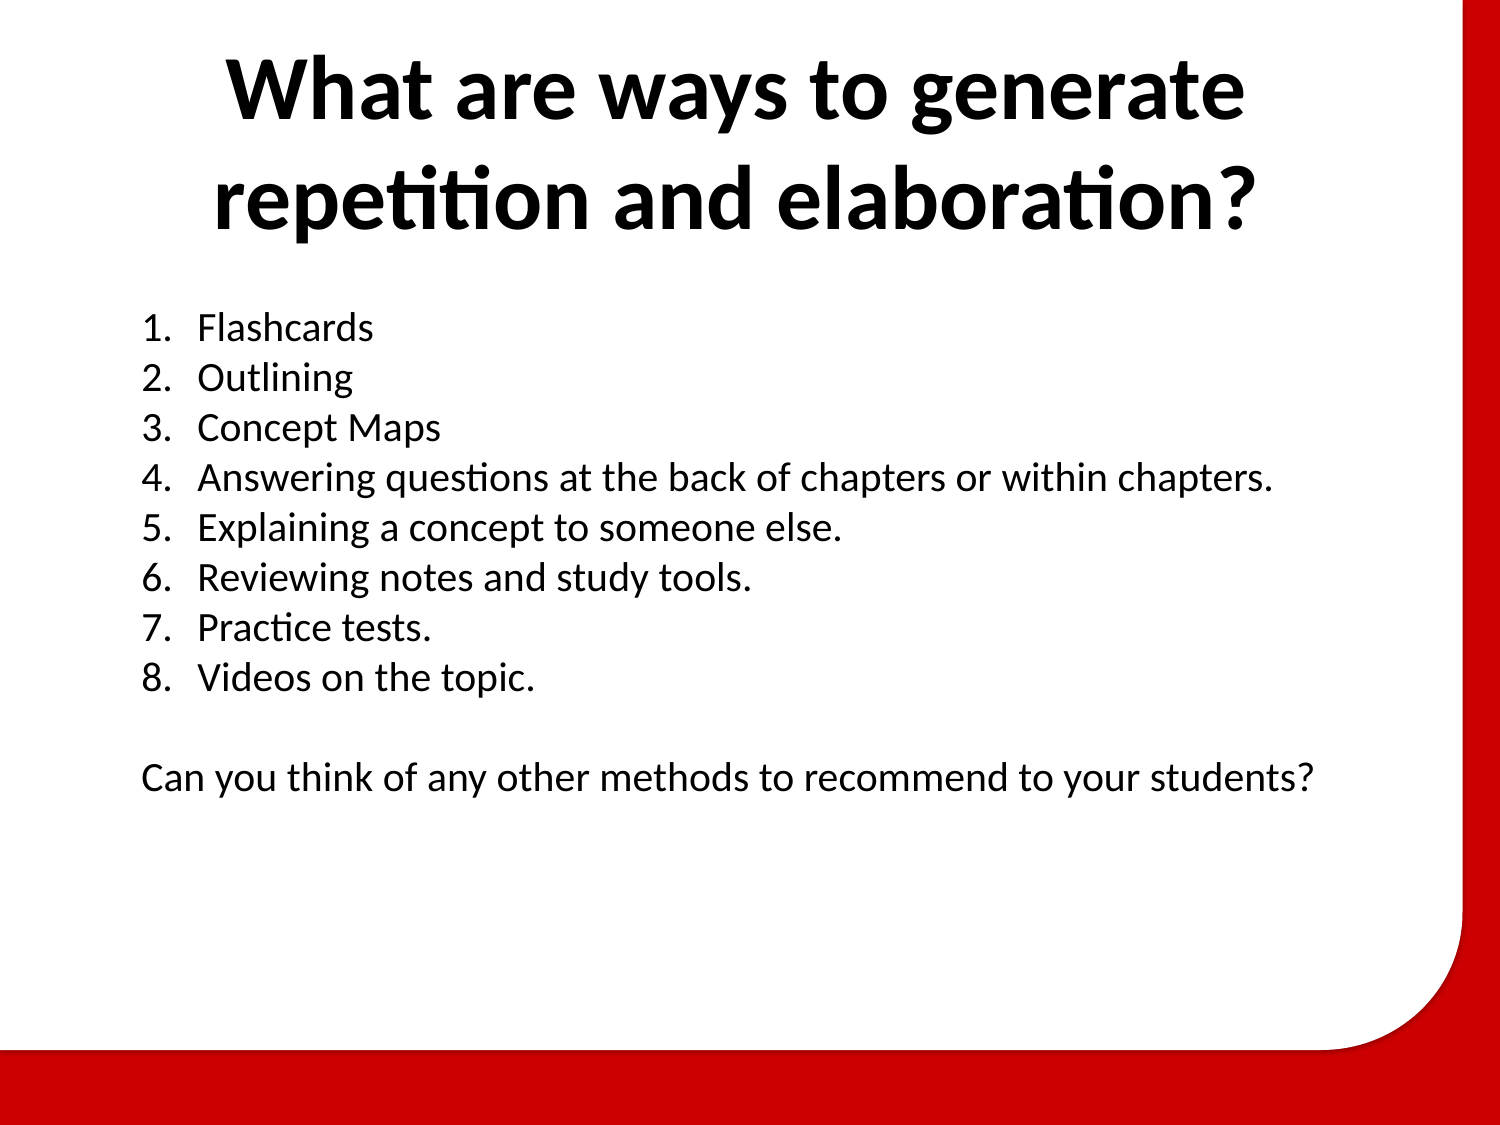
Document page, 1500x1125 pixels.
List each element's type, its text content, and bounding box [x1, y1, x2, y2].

text_box What are ways to generate repetition and elaboration? [33, 20, 1440, 256]
text_box Flashcards Outlining Concept Maps Answering questions at the back of chapters or within chapters. Explaining a concept to someone else. Reviewing notes and study tools. Practice tests. Videos on the topic. Can you think of any other methods to recommend to your students? [126, 292, 1440, 808]
